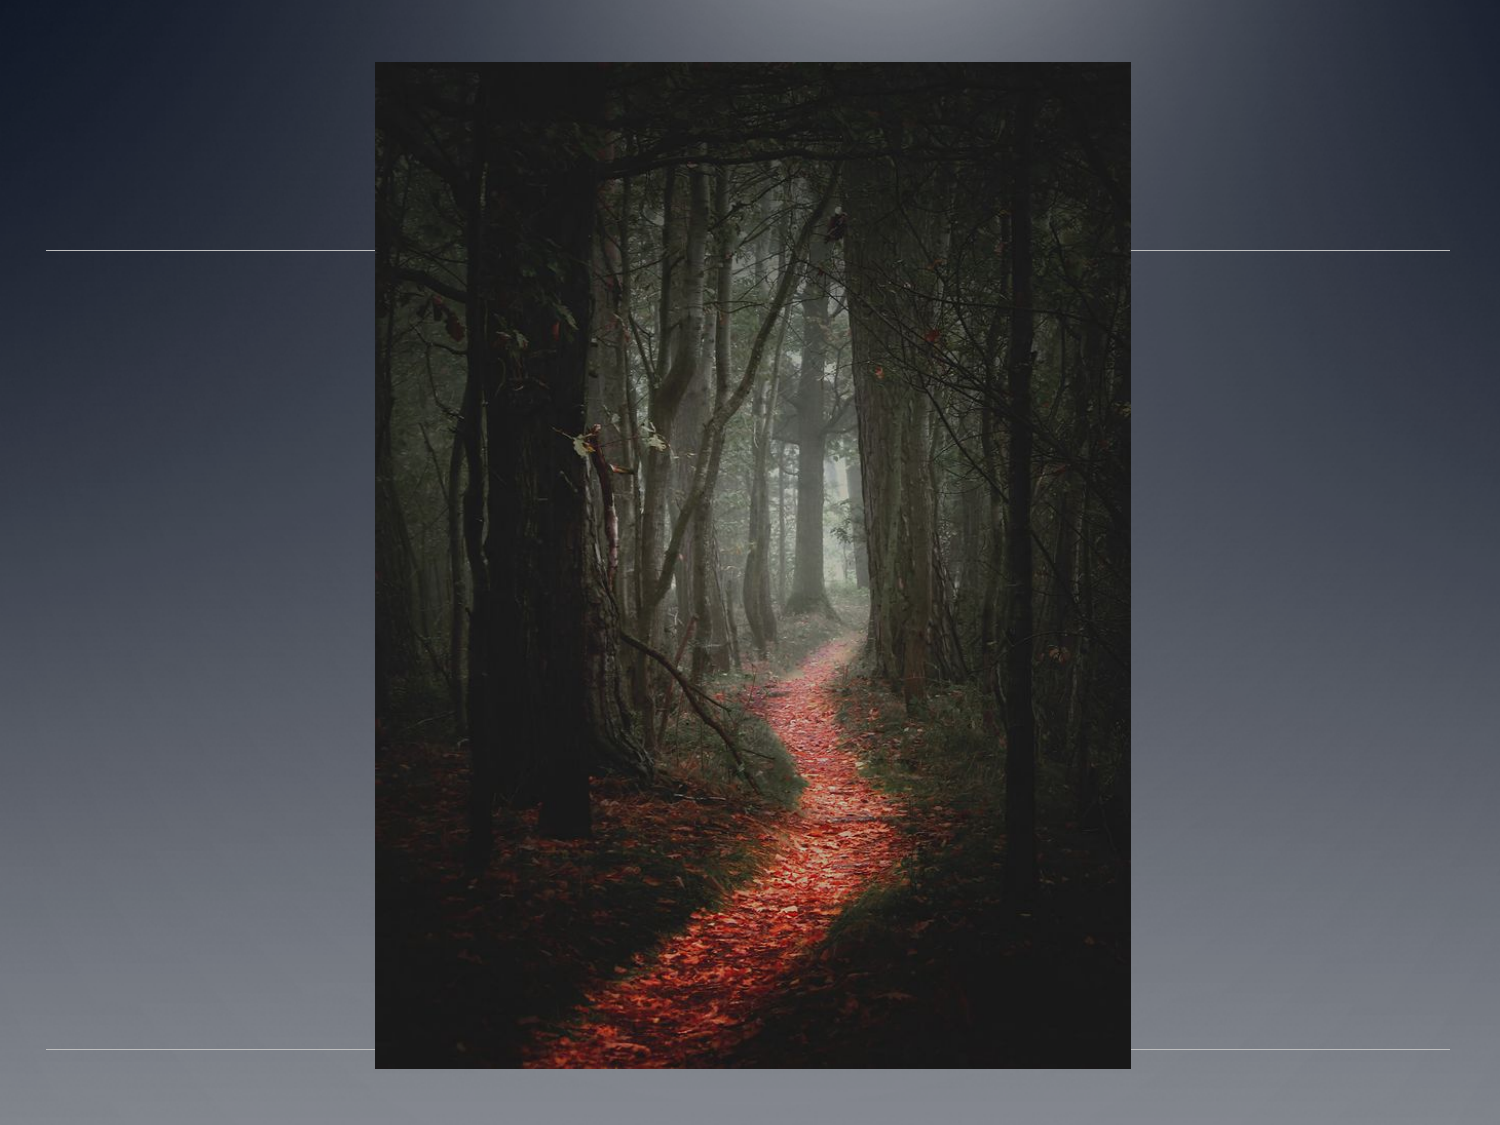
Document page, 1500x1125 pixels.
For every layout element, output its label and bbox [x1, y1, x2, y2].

picture [372, 60, 1133, 1071]
